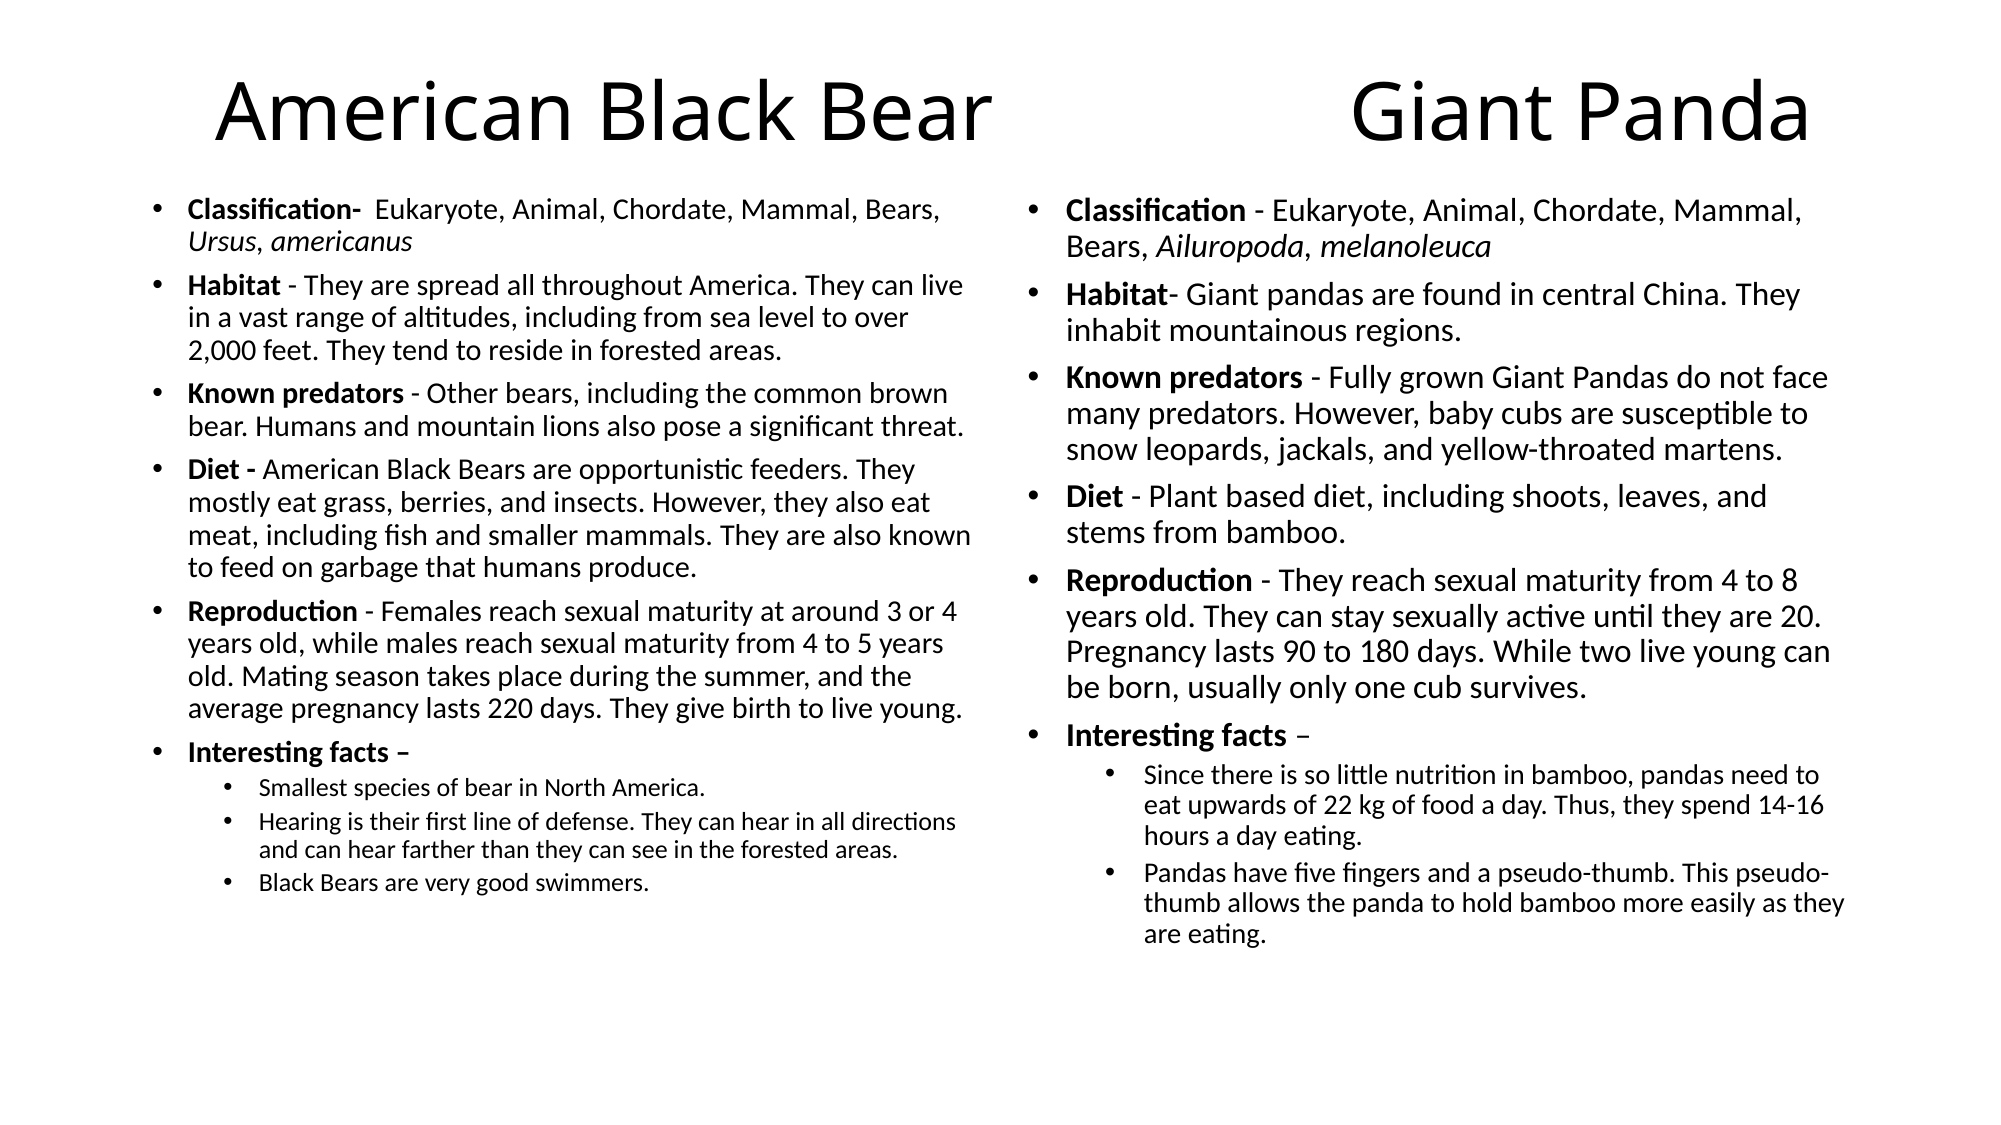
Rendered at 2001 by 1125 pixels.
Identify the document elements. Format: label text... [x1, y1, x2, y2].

list Classification- Eukaryote, Animal, Chordate, Mammal, Bears, Ursus, americanus Habitat - They are spread all throughout America. They can live in a vast range of altitudes, including from sea level to over 2,000 feet. They tend to reside in forested areas. Known predators - Other bears, including the common brown bear. Humans and mountain lions also pose a significant threat. Diet - American Black Bears are opportunistic feeders. They mostly eat grass, berries, and insects. However, they also eat meat, including fish and smaller mammals. They are also known to feed on garbage that humans produce. Reproduction - Females reach sexual maturity at around 3 or 4 years old, while males reach sexual maturity from 4 to 5 years old. Mating season takes place during the summer, and the average pregnancy lasts 220 days. They give birth to live young. Interesting facts – Smallest species of bear in North America. Hearing is their first line of defense. They can hear in all directions and can hear farther than they can see in the forested areas. Black Bears are very good swimmers. [137, 185, 988, 1014]
title American Black Bear Giant Panda [137, 59, 1863, 170]
list Classification - Eukaryote, Animal, Chordate, Mammal, Bears, Ailuropoda, melanoleuca Habitat- Giant pandas are found in central China. They inhabit mountainous regions. Known predators - Fully grown Giant Pandas do not face many predators. However, baby cubs are susceptible to snow leopards, jackals, and yellow-throated martens. Diet - Plant based diet, including shoots, leaves, and stems from bamboo. Reproduction - They reach sexual maturity from 4 to 8 years old. They can stay sexually active until they are 20. Pregnancy lasts 90 to 180 days. While two live young can be born, usually only one cub survives. Interesting facts – Since there is so little nutrition in bamboo, pandas need to eat upwards of 22 kg of food a day. Thus, they spend 14-16 hours a day eating. Pandas have five fingers and a pseudo-thumb. This pseudo-thumb allows the panda to hold bamboo more easily as they are eating. [1012, 185, 1863, 1014]
